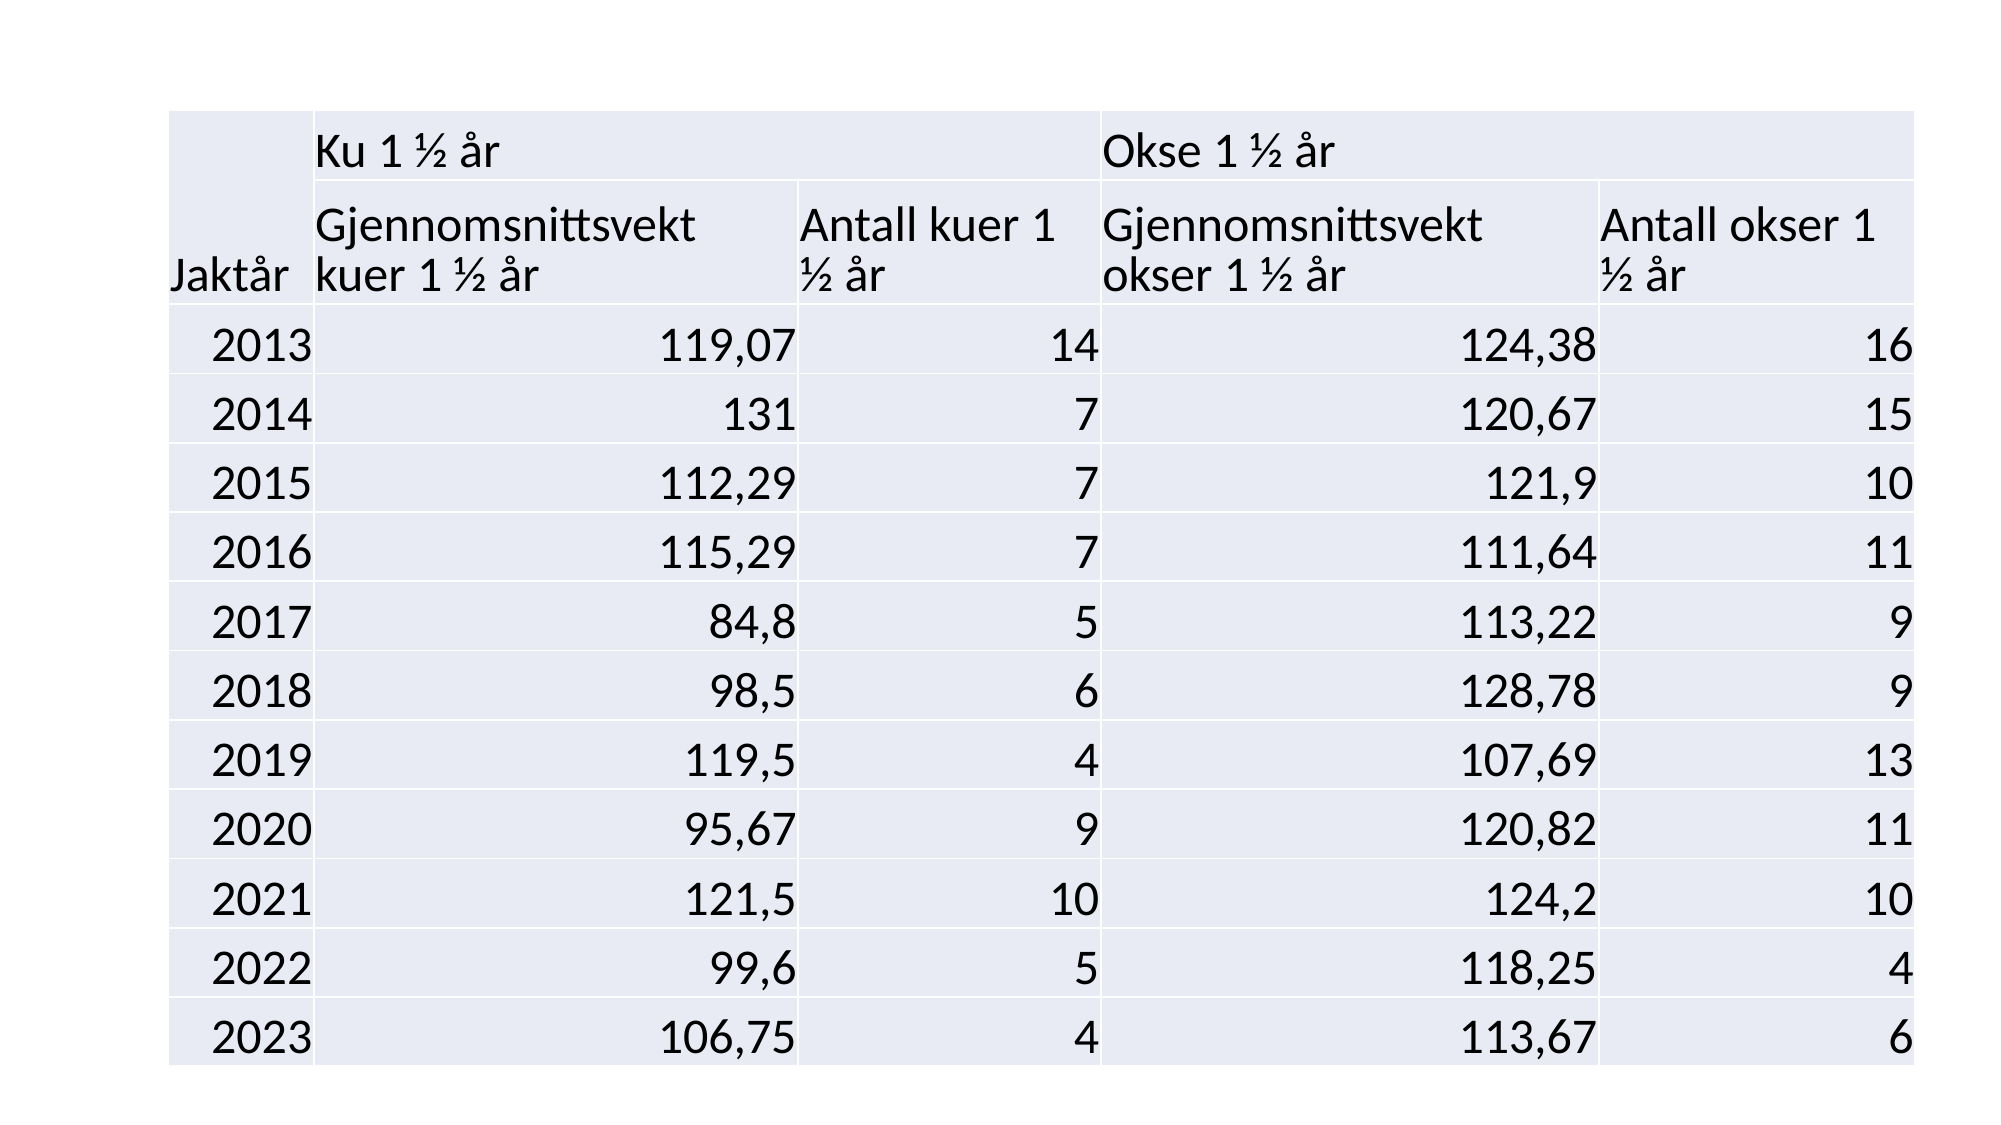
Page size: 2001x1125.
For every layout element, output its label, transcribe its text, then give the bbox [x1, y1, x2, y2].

table_cell 2019 [169, 721, 313, 788]
table_cell 118,25 [1102, 929, 1598, 996]
table_cell 121,5 [315, 859, 797, 927]
table_cell 11 [1600, 790, 1914, 858]
table_cell 119,07 [315, 305, 797, 373]
table_cell 111,64 [1102, 513, 1598, 580]
table_cell 128,78 [1102, 651, 1598, 719]
table_cell 2023 [169, 998, 313, 1065]
table_cell 99,6 [315, 929, 797, 996]
table_cell 2022 [169, 929, 313, 996]
table_cell 14 [799, 305, 1100, 373]
table_cell 95,67 [315, 790, 797, 858]
table_cell 4 [799, 998, 1100, 1065]
table_header Ku 1 ½ år [315, 111, 1100, 179]
table_cell 11 [1600, 513, 1914, 580]
table_cell 107,69 [1102, 721, 1598, 788]
table_cell 2016 [169, 513, 313, 580]
table_cell 113,67 [1102, 998, 1598, 1065]
table_header Jaktår [169, 111, 313, 303]
table_cell 120,82 [1102, 790, 1598, 858]
table_cell 112,29 [315, 444, 797, 511]
table_cell 13 [1600, 721, 1914, 788]
table_cell 106,75 [315, 998, 797, 1065]
table_cell Antall kuer 1 ½ år [799, 181, 1100, 303]
table_cell 4 [1600, 929, 1914, 996]
table_cell 124,2 [1102, 859, 1598, 927]
table_cell 115,29 [315, 513, 797, 580]
table_cell 2014 [169, 374, 313, 442]
table_cell Gjennomsnittsvekt kuer 1 ½ år [315, 181, 797, 303]
table_cell 2015 [169, 444, 313, 511]
table_cell 98,5 [315, 651, 797, 719]
table_cell 6 [799, 651, 1100, 719]
table_cell 10 [1600, 859, 1914, 927]
table_cell 16 [1600, 305, 1914, 373]
table_header Okse 1 ½ år [1102, 111, 1914, 179]
table_cell 2013 [169, 305, 313, 373]
table_cell 5 [799, 929, 1100, 996]
table_cell 2020 [169, 790, 313, 858]
table_cell 113,22 [1102, 582, 1598, 650]
table_cell 9 [1600, 582, 1914, 650]
table_cell 119,5 [315, 721, 797, 788]
table_cell 7 [799, 444, 1100, 511]
table_cell 131 [315, 374, 797, 442]
table_cell Antall okser 1 ½ år [1600, 181, 1914, 303]
table_cell 84,8 [315, 582, 797, 650]
table_cell 7 [799, 513, 1100, 580]
table_cell 2021 [169, 859, 313, 927]
table_cell 4 [799, 721, 1100, 788]
table_cell 15 [1600, 374, 1914, 442]
table_cell 9 [1600, 651, 1914, 719]
table_cell 6 [1600, 998, 1914, 1065]
table_cell 120,67 [1102, 374, 1598, 442]
table_cell 2018 [169, 651, 313, 719]
table_cell 7 [799, 374, 1100, 442]
table_cell 2017 [169, 582, 313, 650]
table_cell 9 [799, 790, 1100, 858]
table_cell 5 [799, 582, 1100, 650]
table_cell 10 [799, 859, 1100, 927]
table_cell 10 [1600, 444, 1914, 511]
table_cell Gjennomsnittsvekt okser 1 ½ år [1102, 181, 1598, 303]
table_cell 121,9 [1102, 444, 1598, 511]
table_cell 124,38 [1102, 305, 1598, 373]
